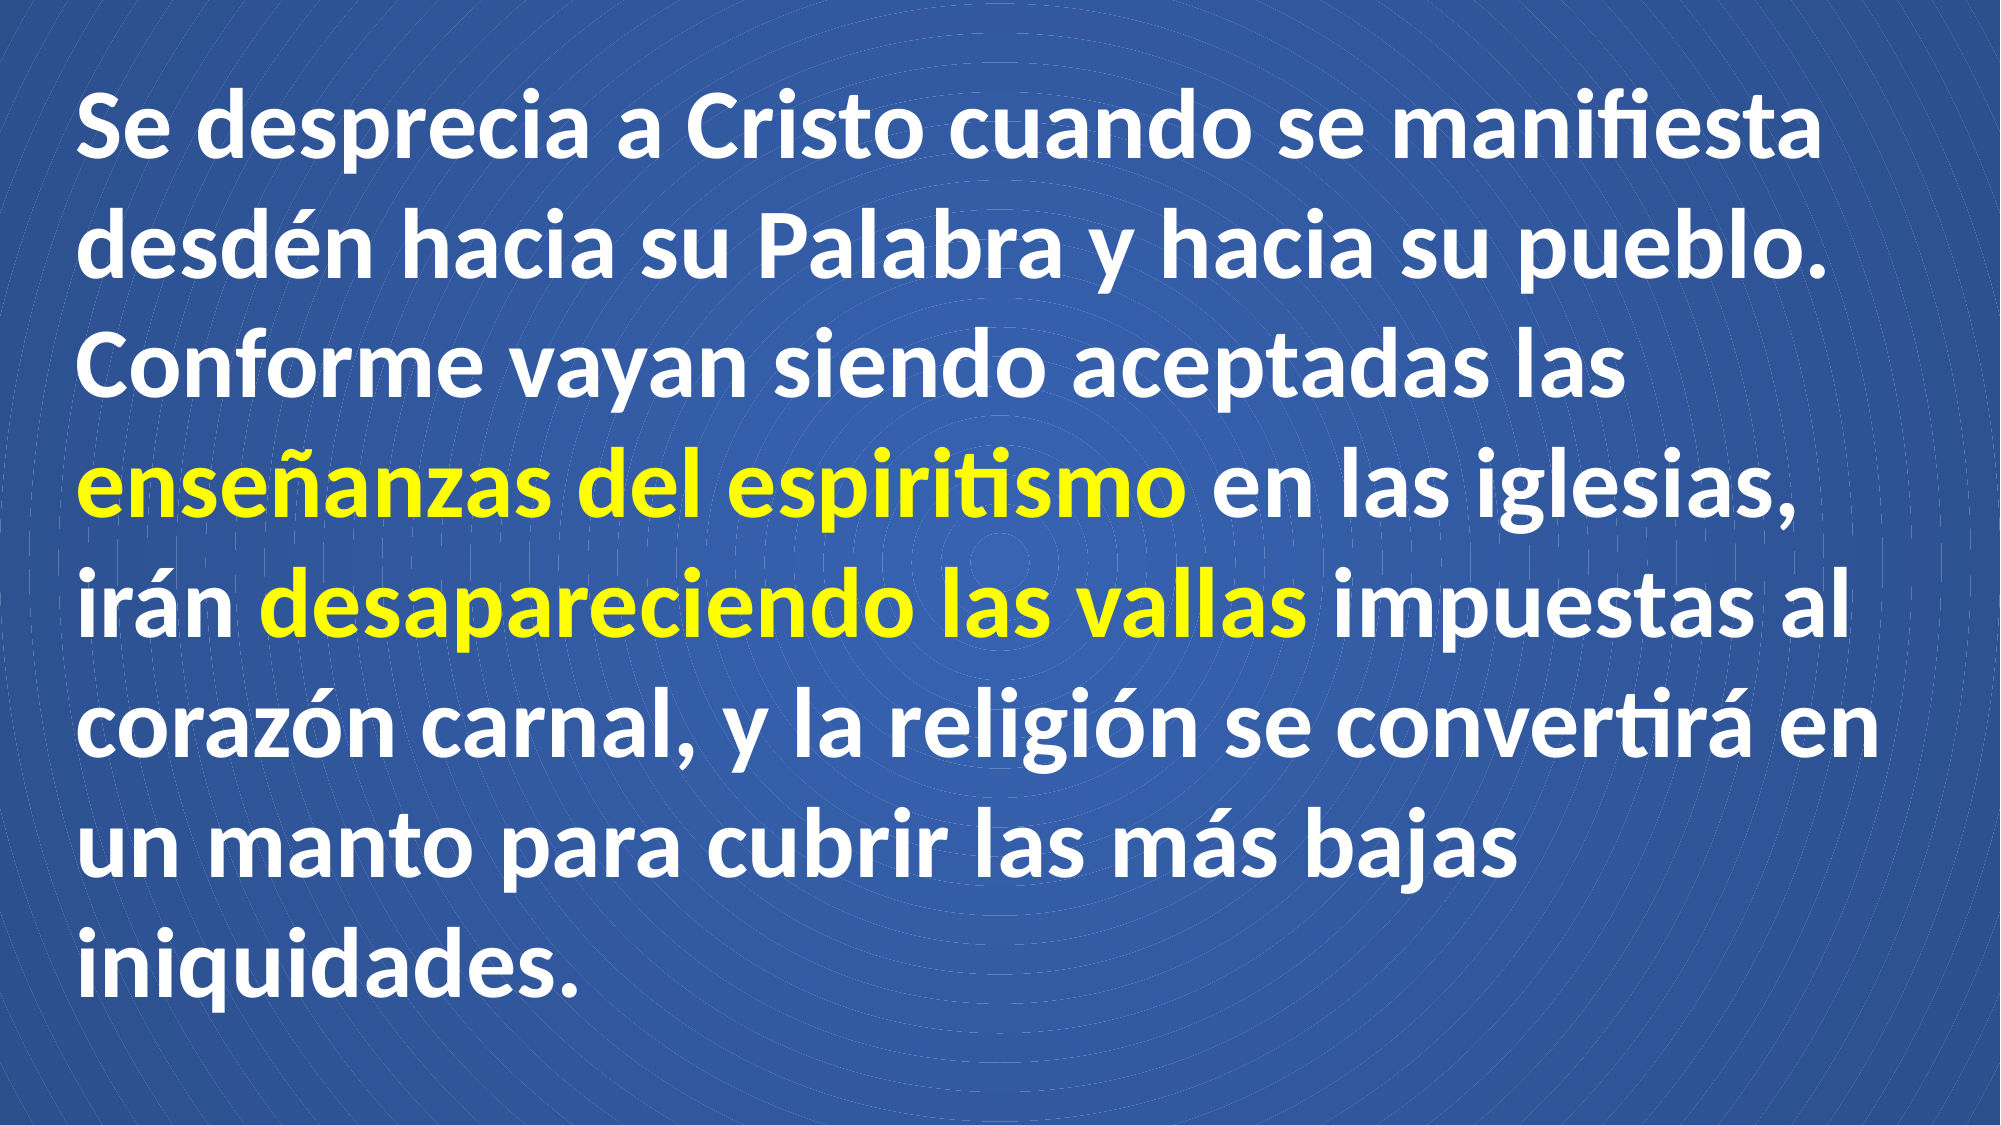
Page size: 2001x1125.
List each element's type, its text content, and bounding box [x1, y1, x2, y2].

text_box Se desprecia a Cristo cuando se manifiesta desdén hacia su Palabra y hacia su pueblo. Conforme vayan siendo aceptadas las enseñanzas del espiritismo en las iglesias, irán desapareciendo las vallas impuestas al corazón carnal, y la religión se convertirá en un manto para cubrir las más bajas iniquidades. [60, 50, 1977, 1025]
